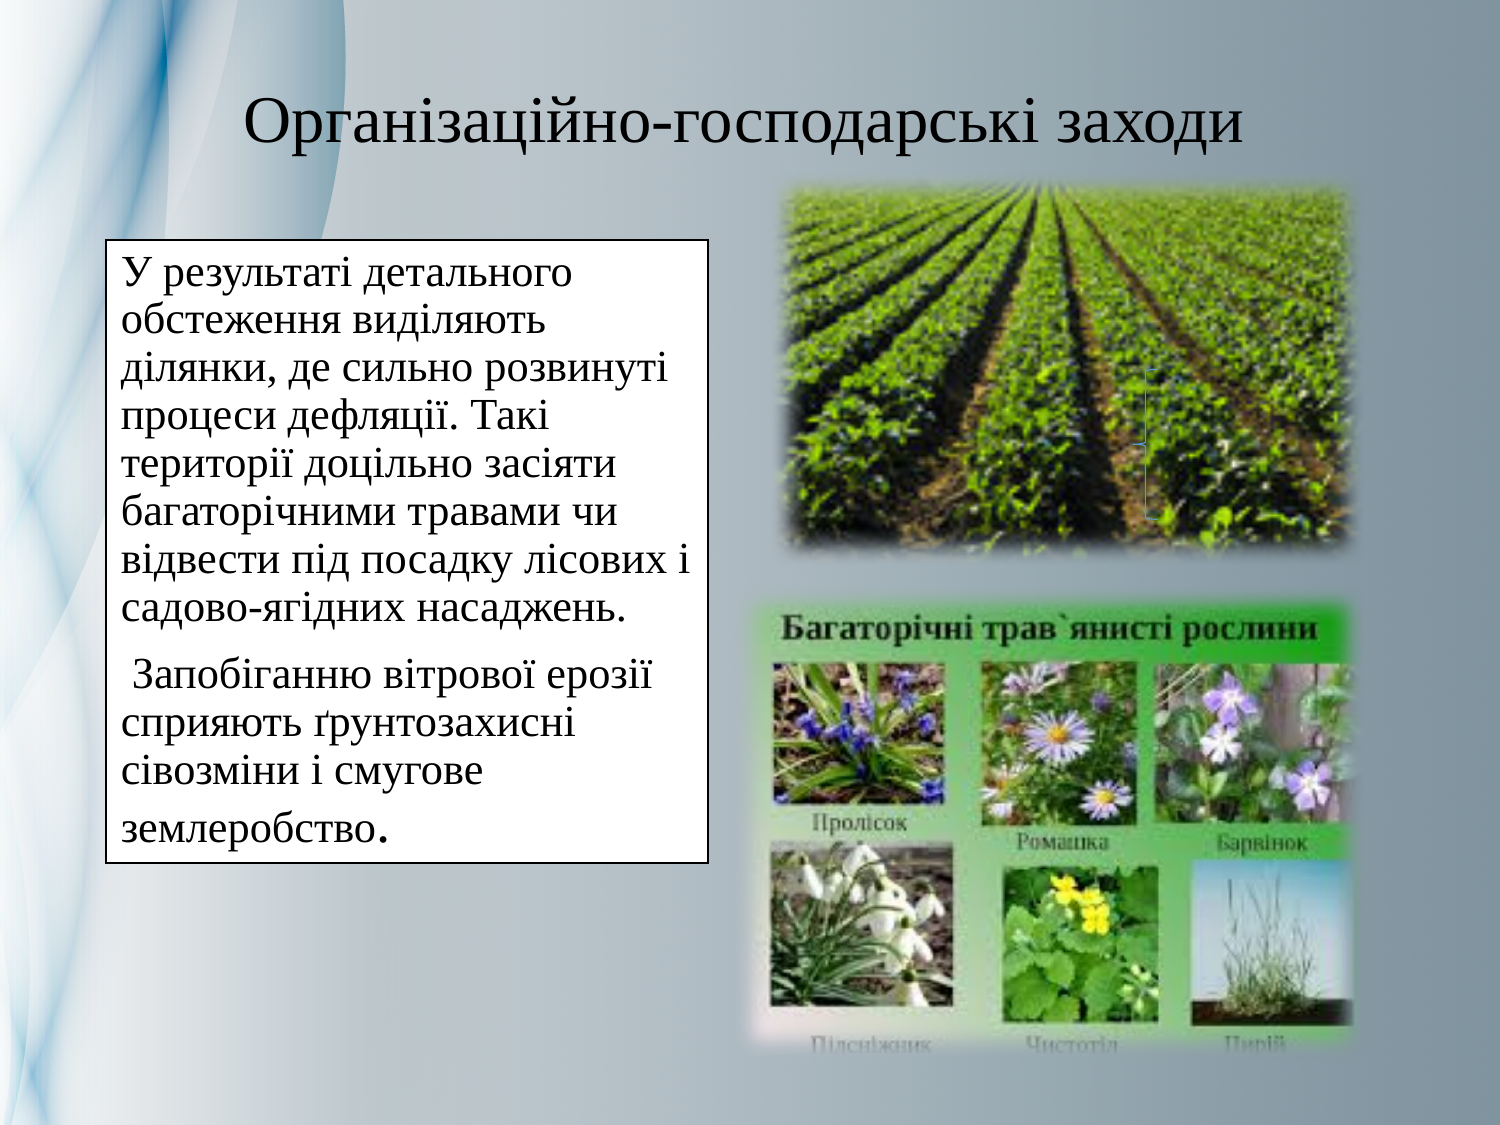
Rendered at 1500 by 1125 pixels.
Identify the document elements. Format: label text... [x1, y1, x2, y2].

title Організаційно-господарські заходи [228, 40, 1395, 202]
list У результаті детального обстеження виділяють ділянки, де сильно розвинуті процеси дефляції. Такі території доцільно засіяти багаторічними травами чи відвести під посадку лісових і садово-ягідних насаджень. Запобіганню вітрової ерозії сприяють ґрунтозахисні сівозміни і смугове землеробство. [105, 239, 709, 864]
picture [0, 0, 1500, 1125]
